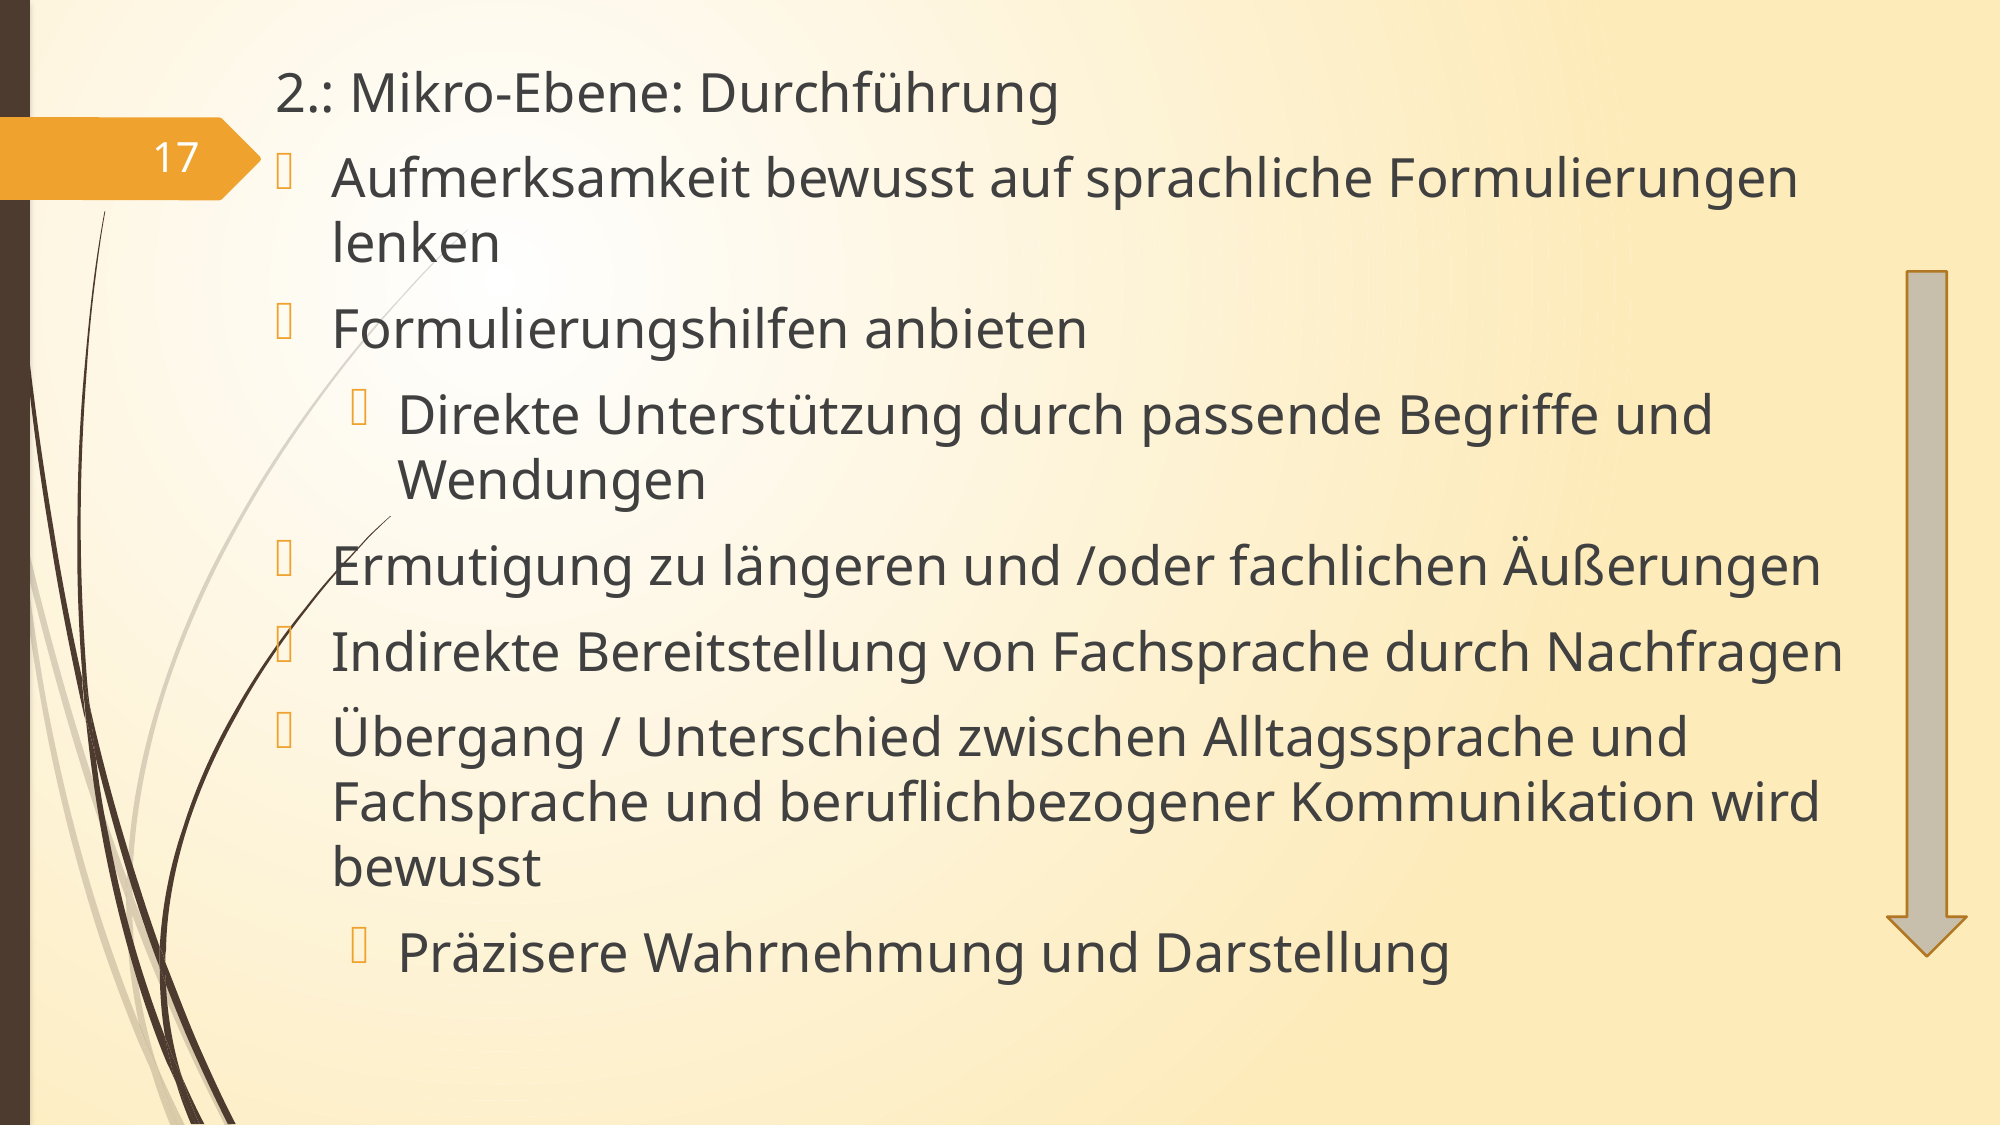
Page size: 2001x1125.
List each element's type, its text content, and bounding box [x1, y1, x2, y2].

slide_number 17 [87, 129, 216, 190]
list 2.: Mikro-Ebene: Durchführung Aufmerksamkeit bewusst auf sprachliche Formulierungen lenken Formulierungshilfen anbieten Direkte Unterstützung durch passende Begriffe und Wendungen Ermutigung zu längeren und /oder fachlichen Äußerungen Indirekte Bereitstellung von Fachsprache durch Nachfragen Übergang / Unterschied zwischen Alltagssprache und Fachsprache und beruflichbezogener Kommunikation wird bewusst Präzisere Wahrnehmung und Darstellung [260, 50, 1888, 1083]
text_box [1885, 270, 1968, 958]
